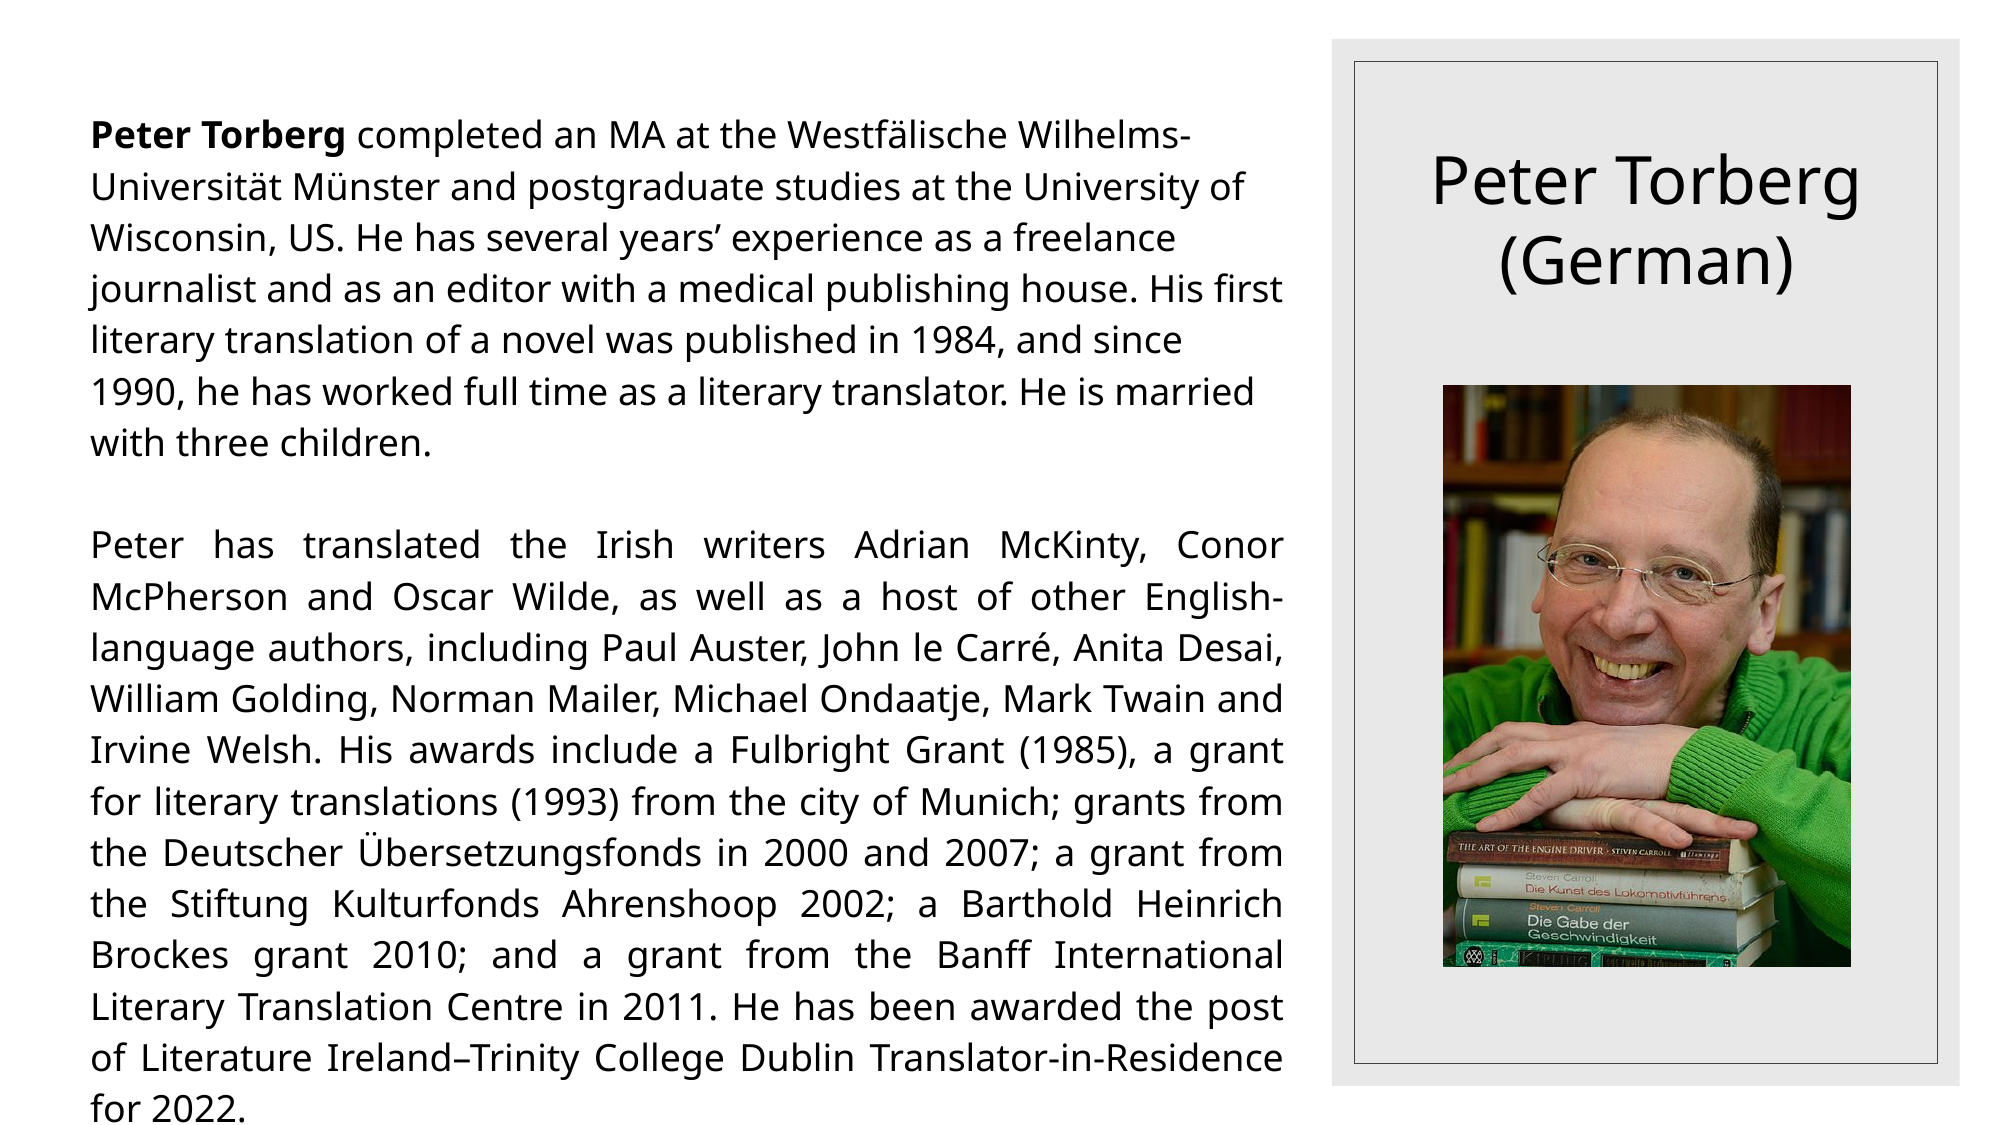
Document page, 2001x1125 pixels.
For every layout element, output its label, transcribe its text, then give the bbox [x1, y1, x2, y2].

text_box Peter Torberg completed an MA at the Westfälische Wilhelms-Universität Münster and postgraduate studies at the University of Wisconsin, US. He has several years’ experience as a freelance journalist and as an editor with a medical publishing house. His first literary translation of a novel was published in 1984, and since 1990, he has worked full time as a literary translator. He is married with three children. Peter has translated the Irish writers Adrian McKinty, Conor McPherson and Oscar Wilde, as well as a host of other English-language authors, including Paul Auster, John le Carré, Anita Desai, William Golding, Norman Mailer, Michael Ondaatje, Mark Twain and Irvine Welsh. His awards include a Fulbright Grant (1985), a grant for literary translations (1993) from the city of Munich; grants from the Deutscher Übersetzungsfonds in 2000 and 2007; a grant from the Stiftung Kulturfonds Ahrenshoop 2002; a Barthold Heinrich Brockes grant 2010; and a grant from the Banff International Literary Translation Centre in 2011. He has been awarded the post of Literature Ireland–Trinity College Dublin Translator-in-Residence for 2022. [75, 52, 1300, 1125]
picture [1443, 385, 1851, 967]
title Peter Torberg (German) [1387, 124, 1907, 386]
